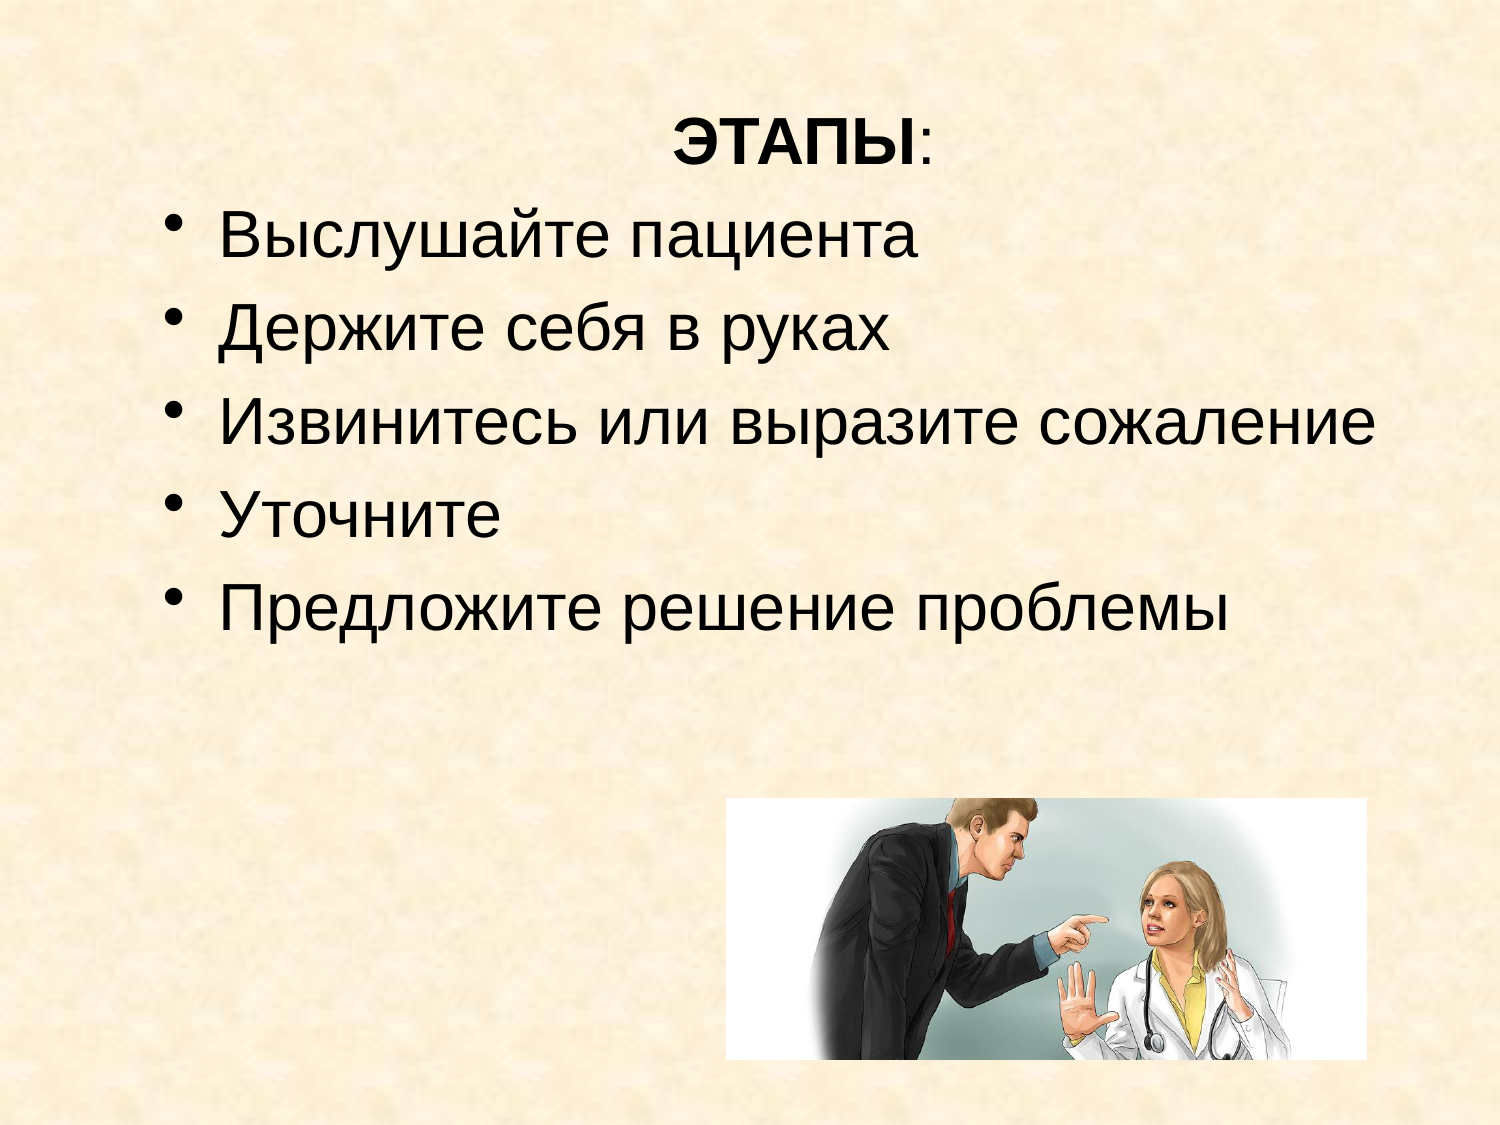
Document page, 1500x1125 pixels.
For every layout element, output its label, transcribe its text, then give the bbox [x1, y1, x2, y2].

list ЭТАПЫ: Выслушайте пациента Держите себя в руках Извинитесь или выразите сожаление Уточните Предложите решение проблемы [147, 90, 1466, 1025]
picture [0, 0, 1500, 1125]
